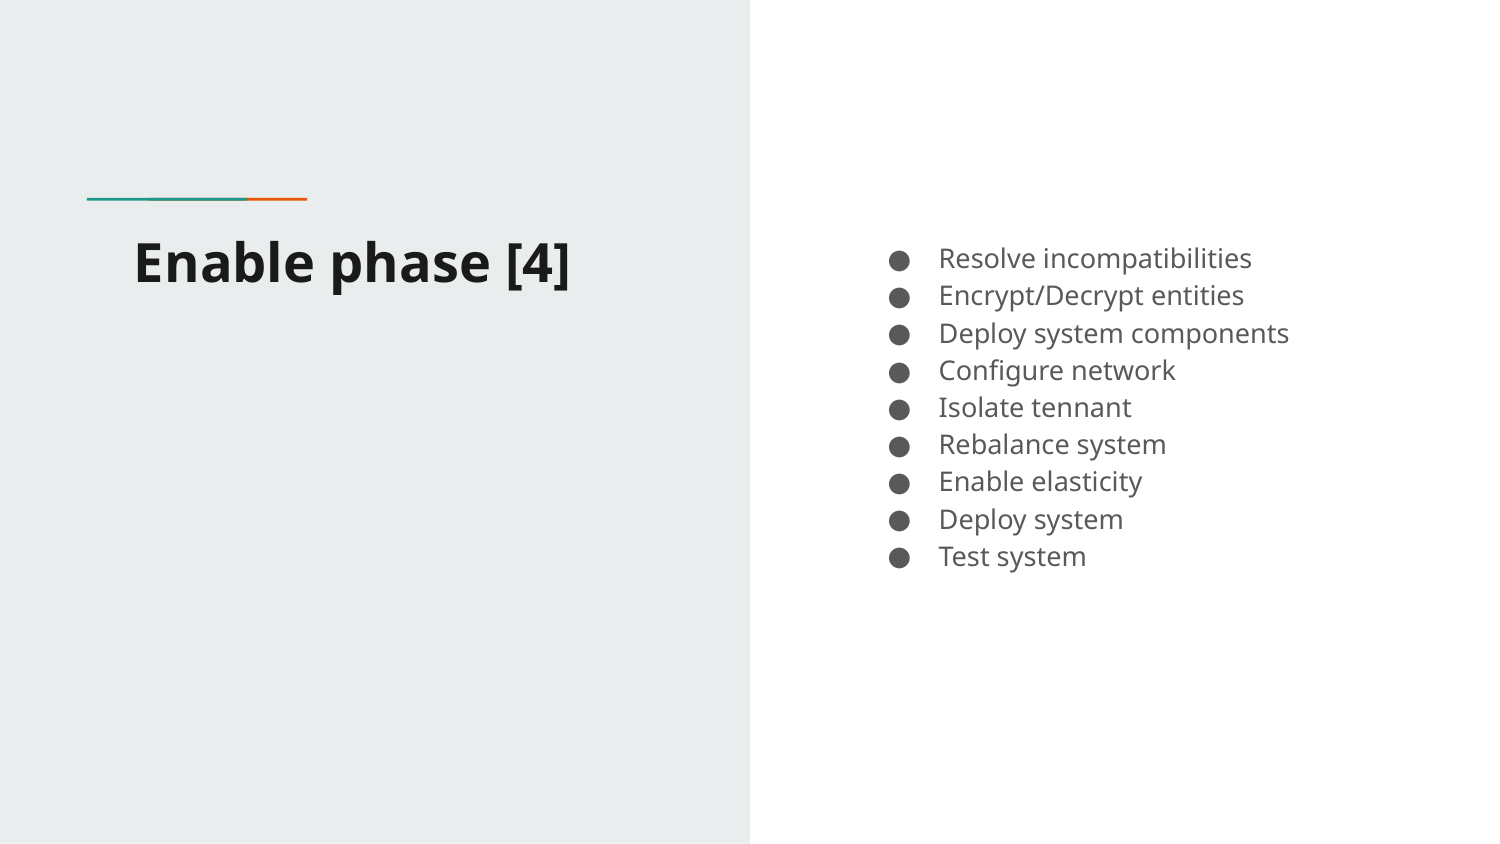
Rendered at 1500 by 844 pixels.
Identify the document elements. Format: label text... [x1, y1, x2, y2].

list Resolve incompatibilities Encrypt/Decrypt entities Deploy system components Configure network Isolate tennant Rebalance system Enable elasticity Deploy system Test system [848, 221, 1403, 719]
title Enable phase [4] [118, 212, 661, 490]
